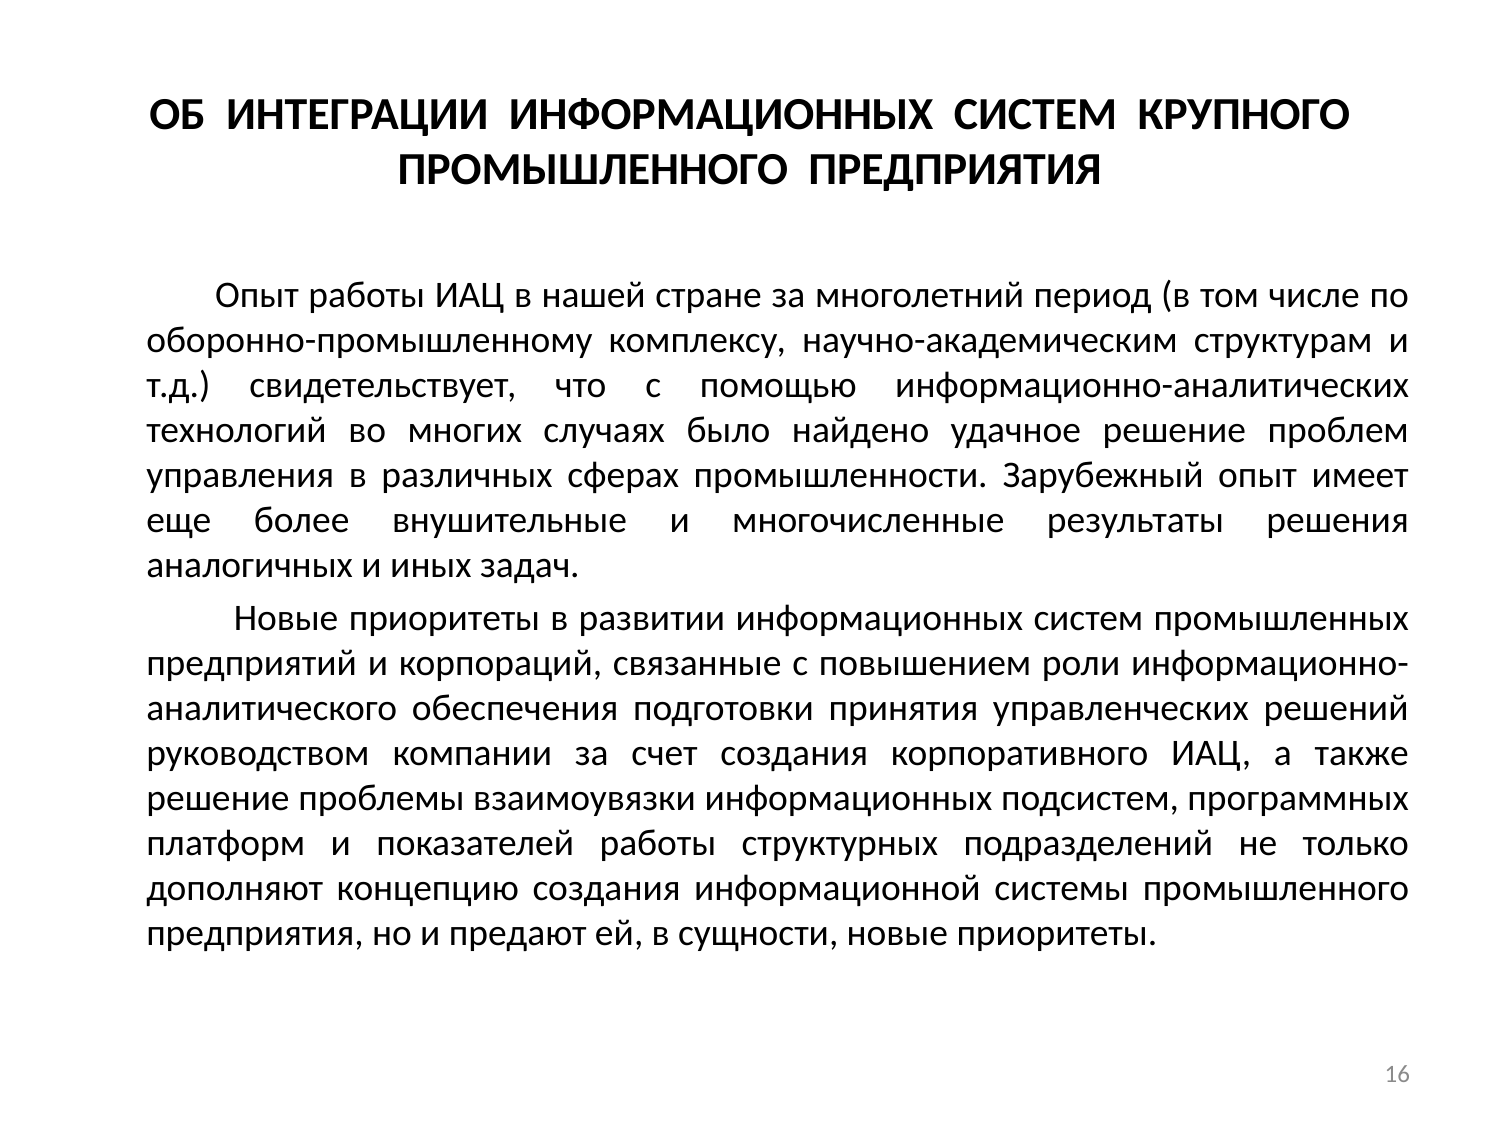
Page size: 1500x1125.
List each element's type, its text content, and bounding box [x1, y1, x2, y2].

title ОБ ИНТЕГРАЦИИ ИНФОРМАЦИОННЫХ СИСТЕМ КРУПНОГО ПРОМЫШЛЕННОГО ПРЕДПРИЯТИЯ [75, 45, 1425, 233]
slide_number 16 [1074, 1042, 1425, 1103]
list Опыт работы ИАЦ в нашей стране за многолетний период (в том числе по оборонно-промышленному комплексу, научно-академическим структурам и т.д.) свидетельствует, что с помощью информационно-аналитических технологий во многих случаях было найдено удачное решение проблем управления в различных сферах промышленности. Зарубежный опыт имеет еще более внушительные и многочисленные результаты решения аналогичных и иных задач. Новые приоритеты в развитии информационных систем промышленных предприятий и корпораций, связанные с повышением роли информационно-аналитического обеспечения подготовки принятия управленческих решений руководством компании за счет создания корпоративного ИАЦ, а также решение проблемы взаимоувязки информационных подсистем, программных платформ и показателей работы структурных подразделений не только дополняют концепцию создания информационной системы промышленного предприятия, но и предают ей, в сущности, новые приоритеты. [75, 262, 1425, 1005]
